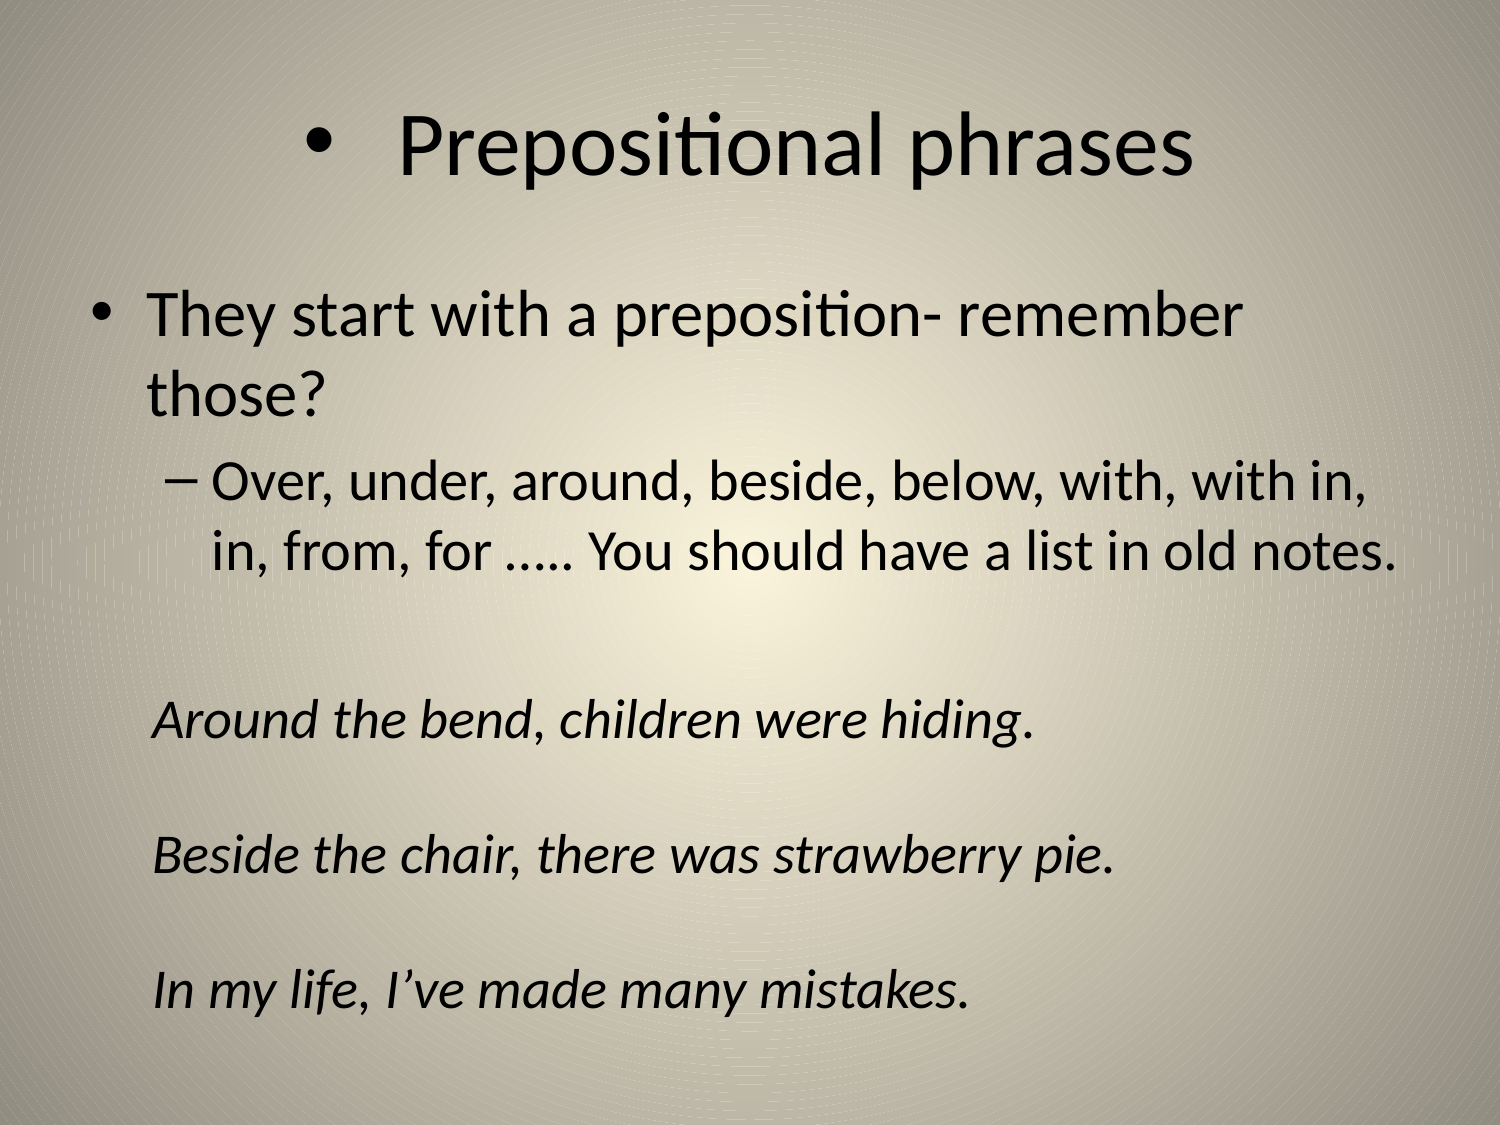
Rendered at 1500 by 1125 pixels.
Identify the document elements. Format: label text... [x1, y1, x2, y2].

list They start with a preposition- remember those? Over, under, around, beside, below, with, with in, in, from, for ….. You should have a list in old notes. [75, 262, 1425, 725]
title Prepositional phrases [75, 45, 1425, 233]
text_box Around the bend, children were hiding. Beside the chair, there was strawberry pie. In my life, I’ve made many mistakes. [137, 675, 1363, 1028]
